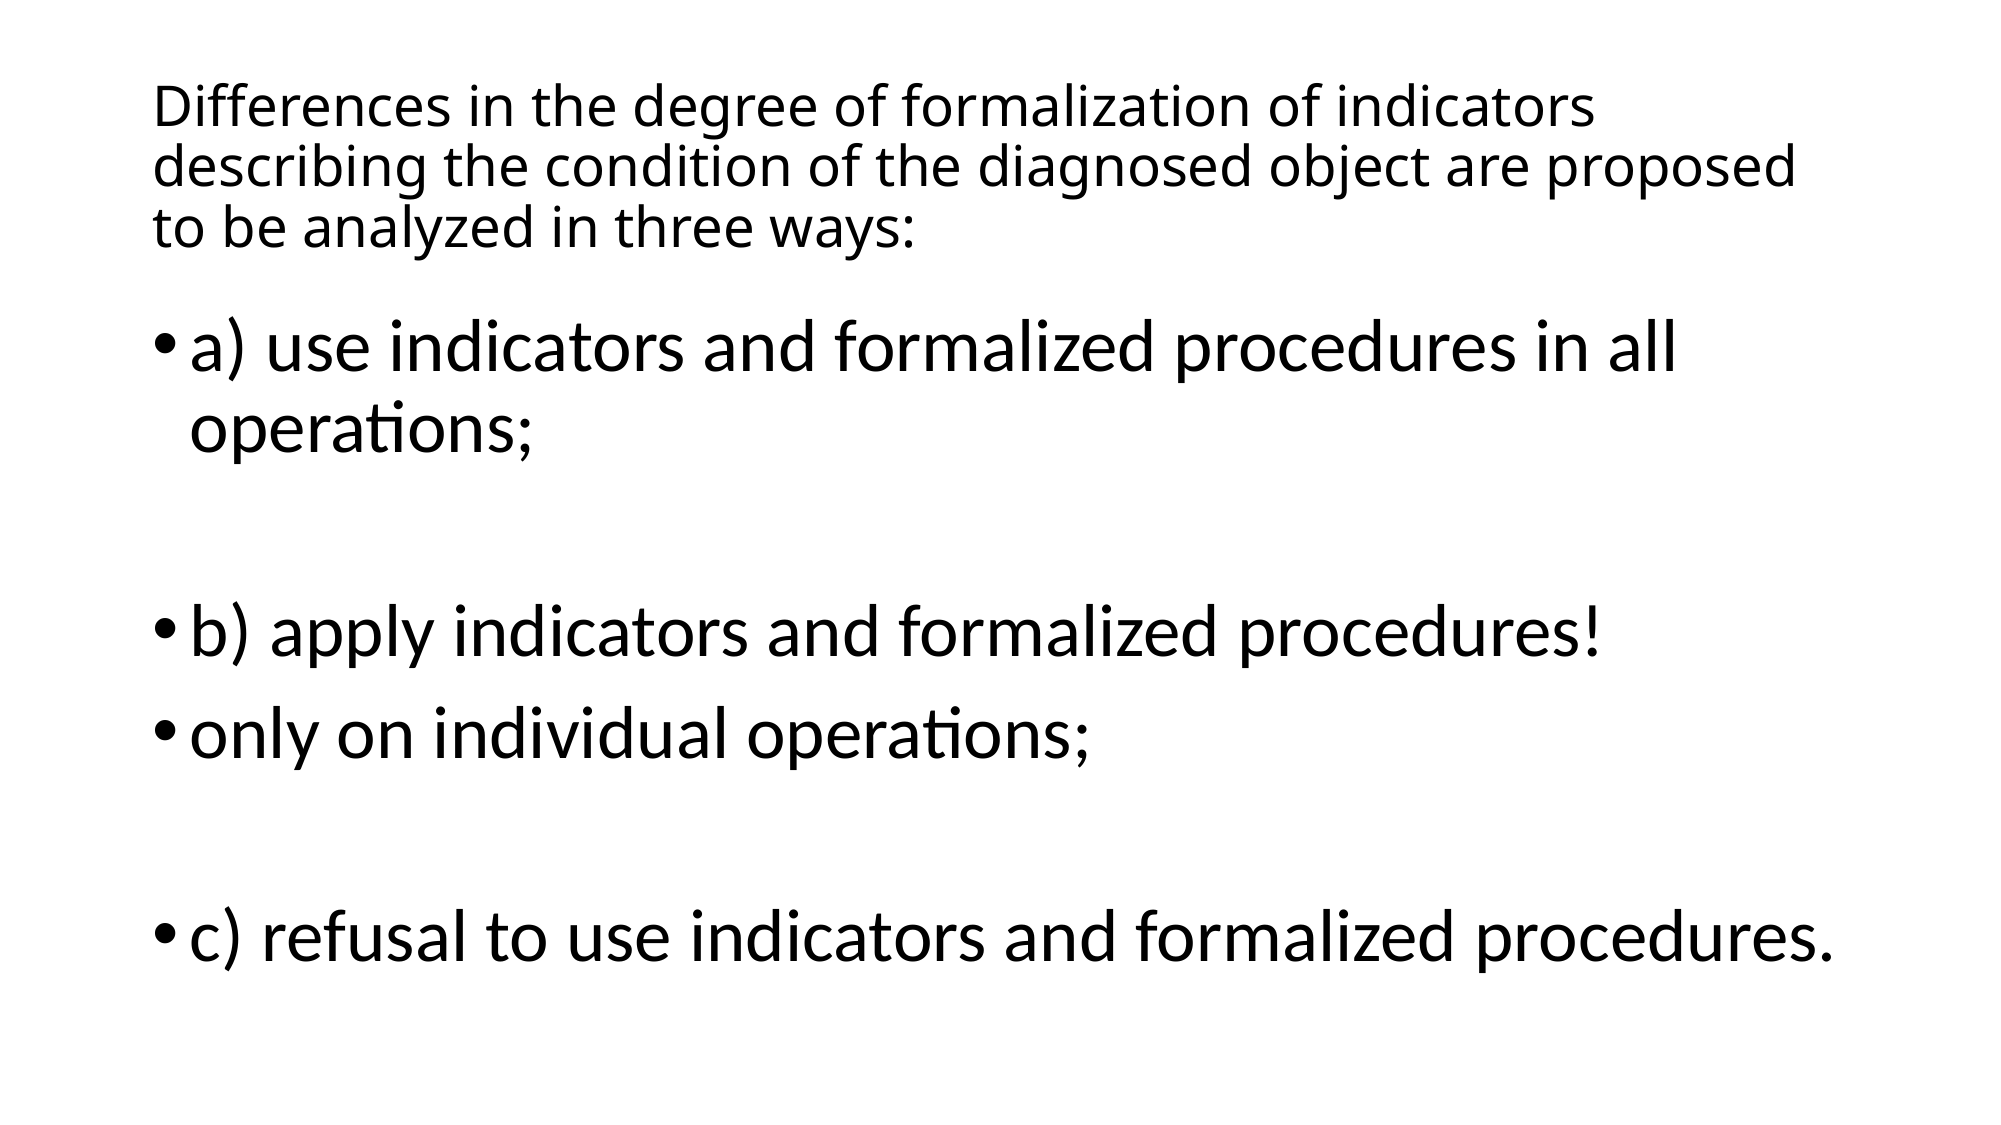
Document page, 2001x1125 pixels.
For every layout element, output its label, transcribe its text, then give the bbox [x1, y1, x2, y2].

list a) use indicators and formalized procedures in all operations; b) apply indicators and formalized procedures! only on individual operations; c) refusal to use indicators and formalized procedures. [137, 299, 1863, 1014]
title Differences in the degree of formalization of indicators describing the condition of the diagnosed object are proposed to be analyzed in three ways: [137, 59, 1863, 278]
